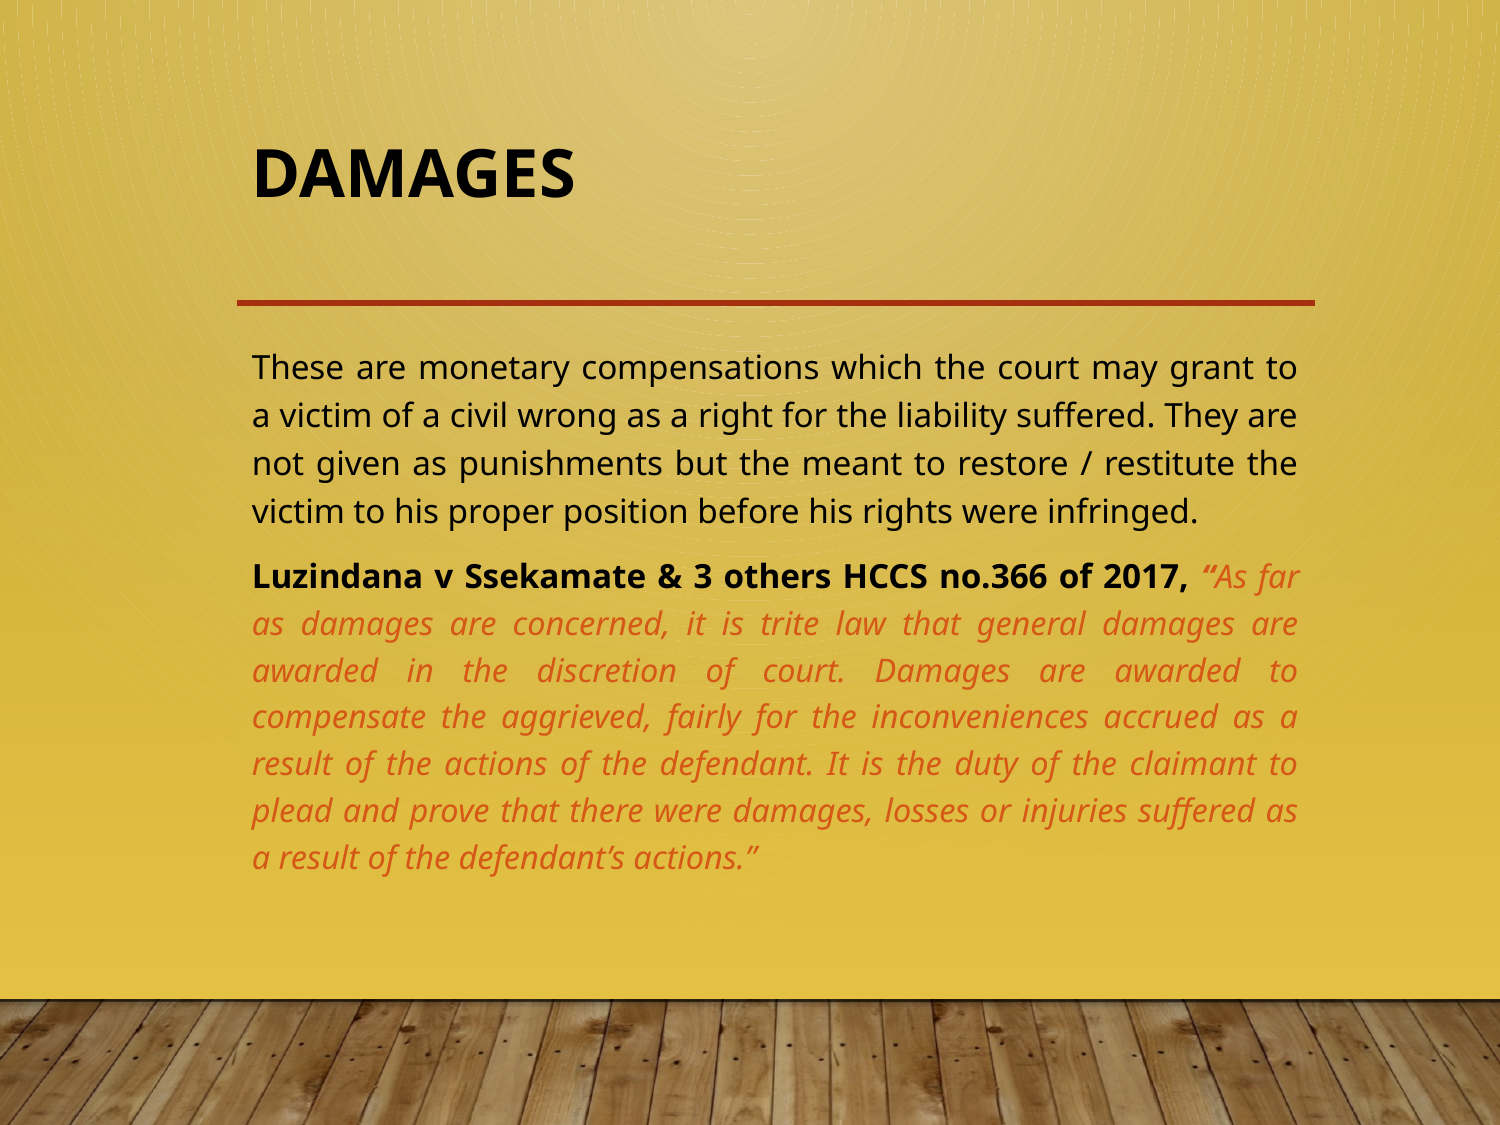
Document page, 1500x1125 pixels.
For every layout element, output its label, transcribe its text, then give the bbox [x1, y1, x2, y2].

list These are monetary compensations which the court may grant to a victim of a civil wrong as a right for the liability suffered. They are not given as punishments but the meant to restore / restitute the victim to his proper position before his rights were infringed. Luzindana v Ssekamate & 3 others HCCS no.366 of 2017, “As far as damages are concerned, it is trite law that general damages are awarded in the discretion of court. Damages are awarded to compensate the aggrieved, fairly for the inconveniences accrued as a result of the actions of the defendant. It is the duty of the claimant to plead and prove that there were damages, losses or injuries suffered as a result of the defendant’s actions.” [236, 330, 1315, 897]
picture [0, 999, 1500, 1125]
title DAMAGES [236, 131, 1315, 305]
